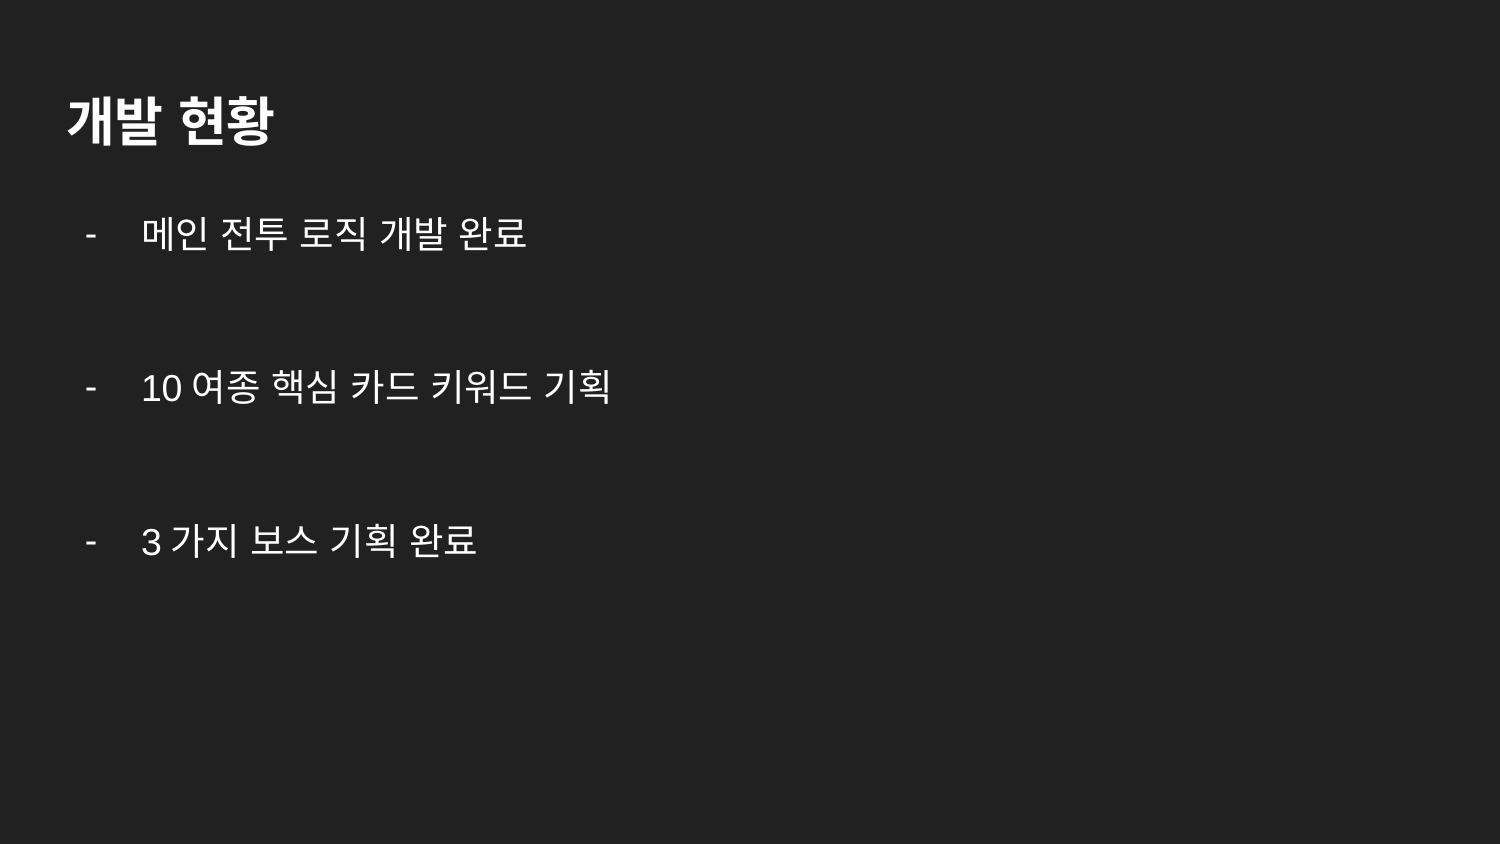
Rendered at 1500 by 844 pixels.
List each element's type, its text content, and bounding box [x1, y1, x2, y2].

list 메인 전투 로직 개발 완료 10여종 핵심 카드 키워드 기획 3가지 보스 기획 완료 [51, 189, 1449, 750]
title 개발 현황 [51, 72, 1449, 167]
